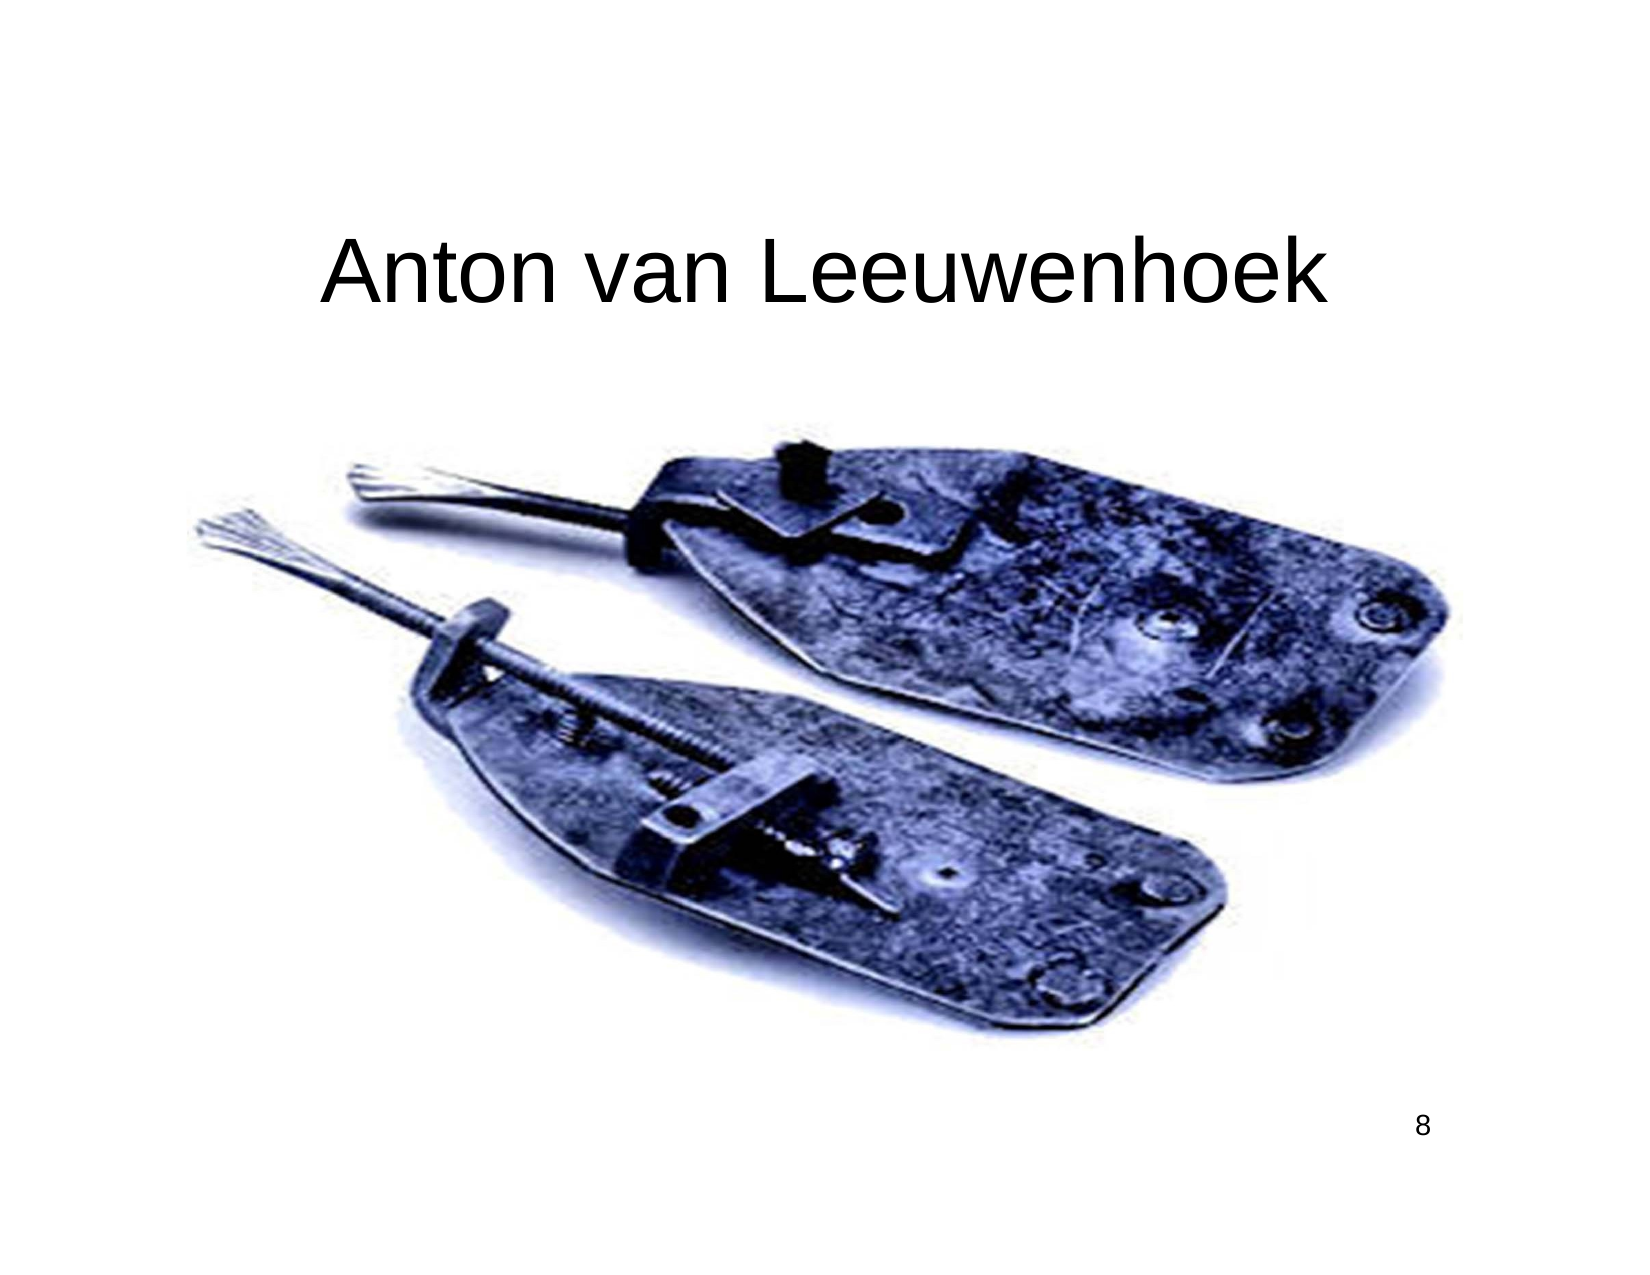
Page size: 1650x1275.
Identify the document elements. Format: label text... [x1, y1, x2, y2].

text_box [186, 420, 1464, 1051]
title Anton van Leeuwenhoek [318, 209, 1332, 420]
text_box 8 [1410, 1107, 1452, 1142]
